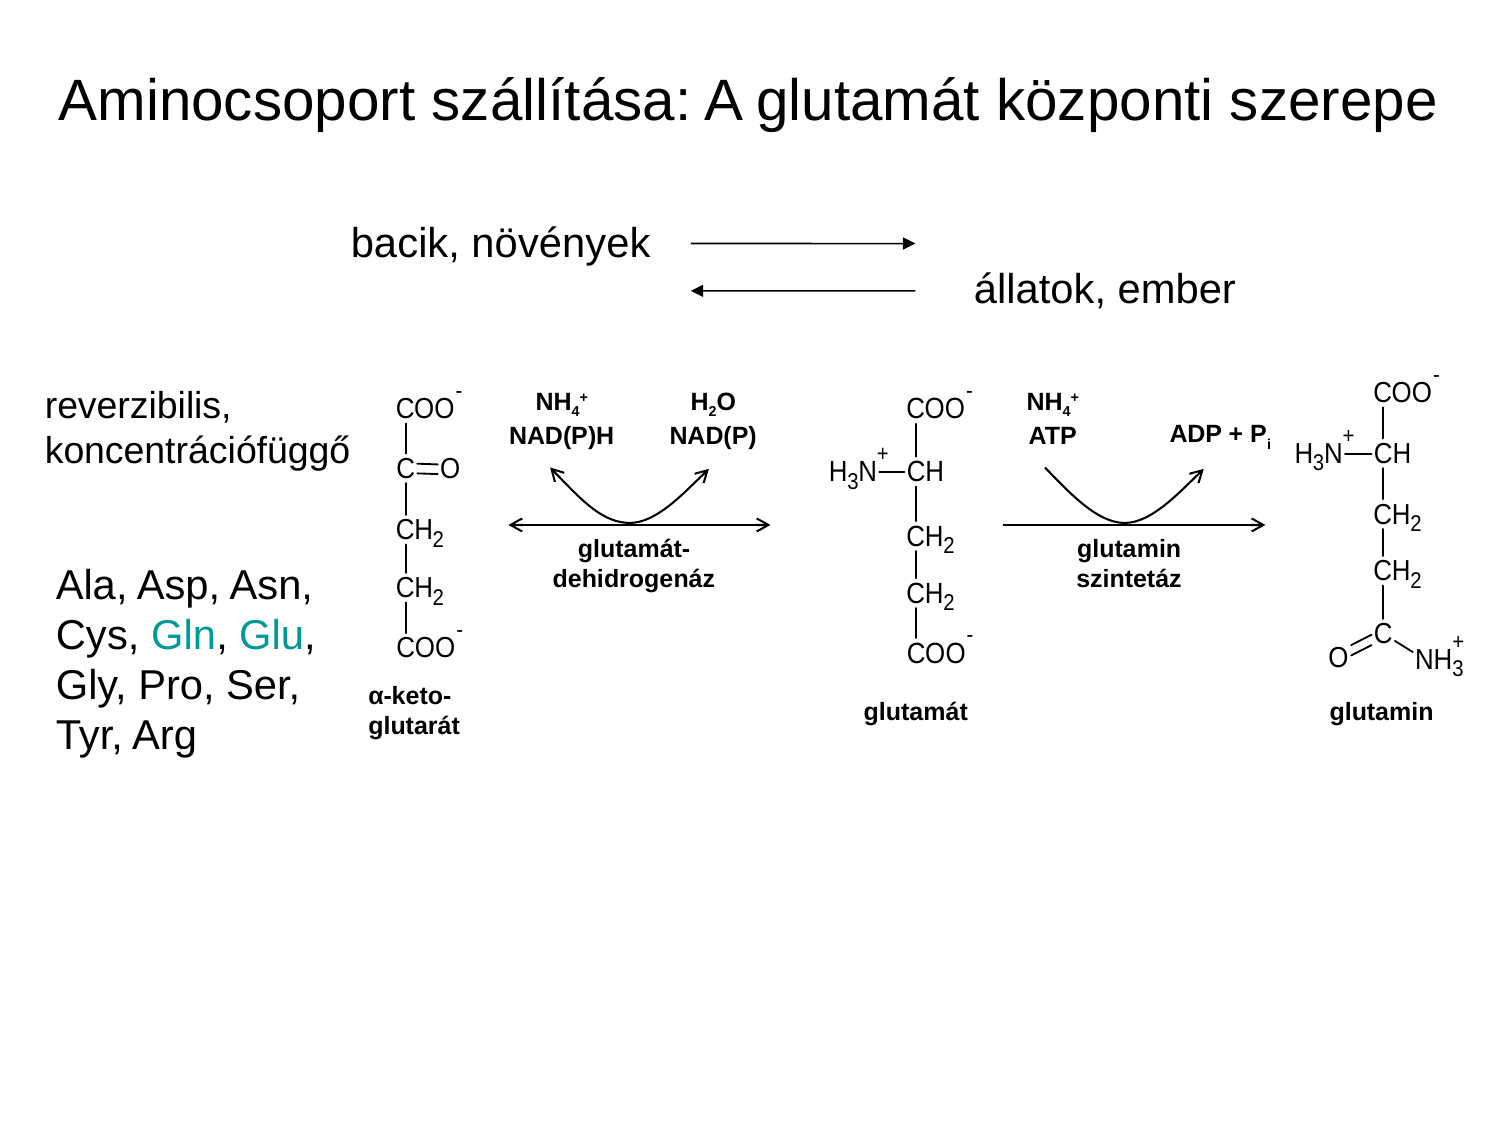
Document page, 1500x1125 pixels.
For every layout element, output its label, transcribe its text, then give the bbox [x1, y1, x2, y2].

text_box állatok, ember [959, 254, 1252, 320]
text_box reverzibilis, koncentrációfüggő [30, 373, 343, 479]
text_box [690, 284, 916, 298]
text_box [690, 237, 916, 250]
text_box Ala, Asp, Asn, Cys, Gln, Glu, Gly, Pro, Ser, Tyr, Arg [41, 550, 349, 766]
text_box Aminocsoport szállítása: A glutamát központi szerepe [44, 54, 1455, 140]
text_box bacik, növények [336, 208, 666, 273]
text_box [348, 361, 1465, 748]
